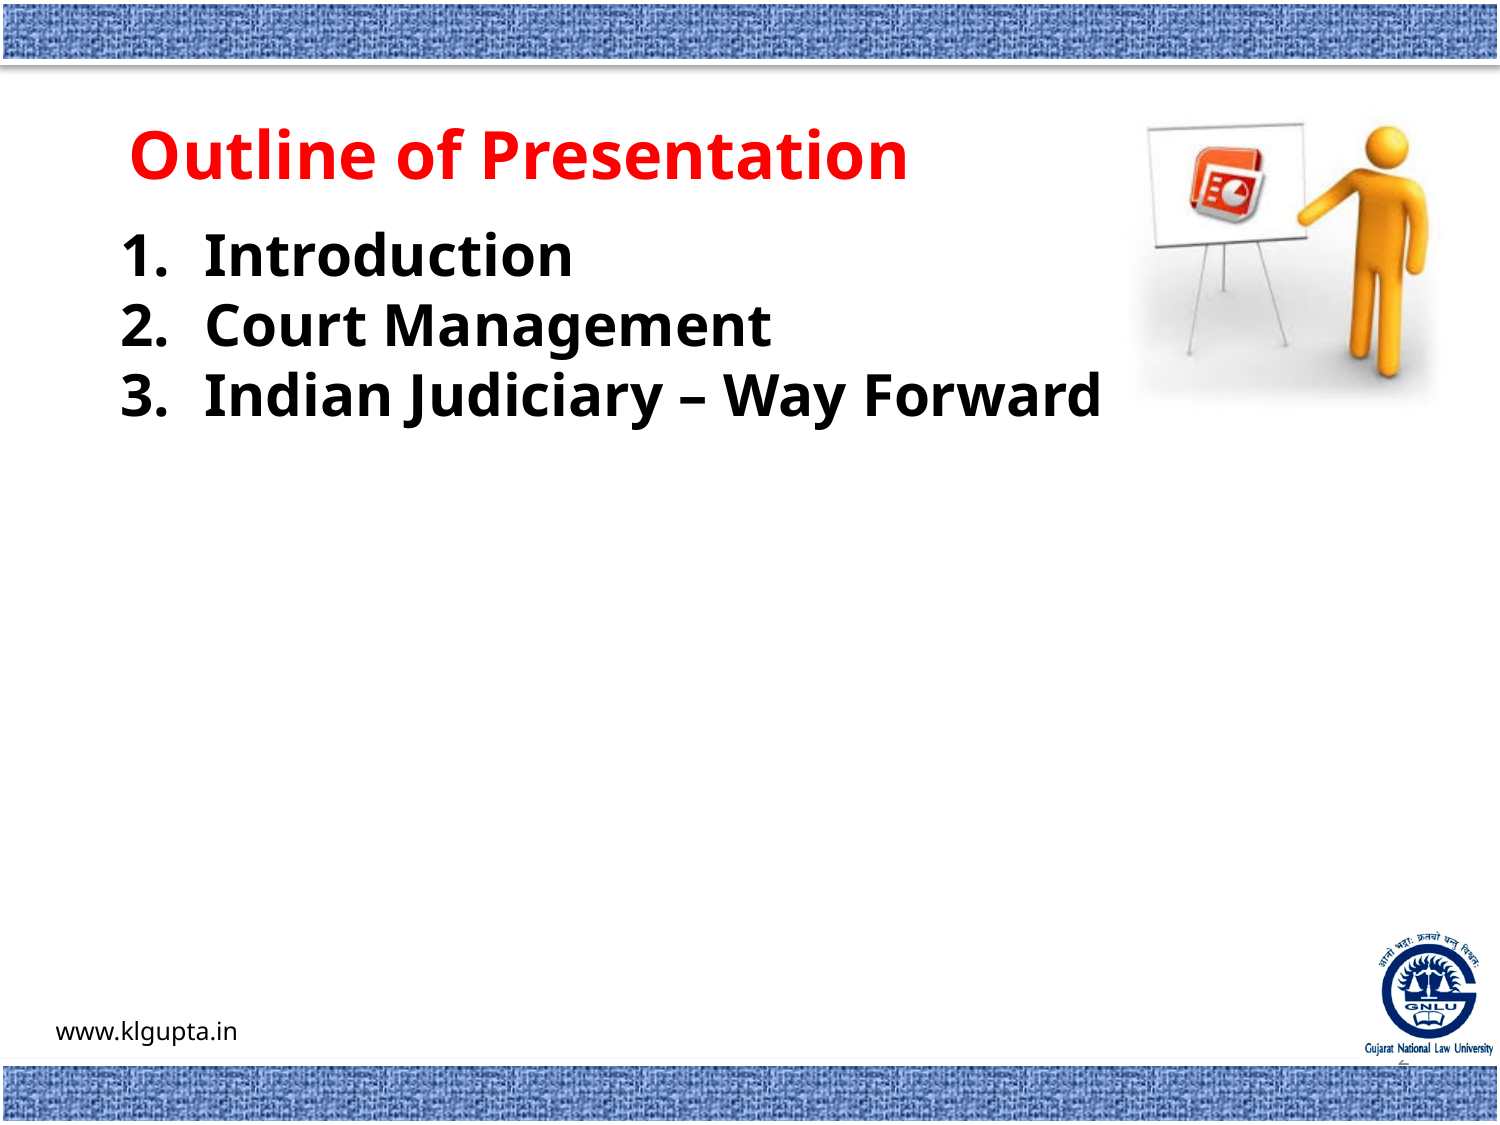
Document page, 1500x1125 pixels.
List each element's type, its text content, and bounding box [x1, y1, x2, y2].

text_box Introduction Court Management Indian Judiciary – Way Forward [105, 210, 1196, 436]
text_box www.klgupta.in [40, 1007, 254, 1053]
text_box [0, 1059, 1500, 1125]
text_box Outline of Presentation [114, 105, 926, 201]
slide_number 2 [1074, 1025, 1425, 1085]
picture [1359, 925, 1500, 1060]
picture [1113, 83, 1466, 413]
text_box [0, 0, 1500, 65]
